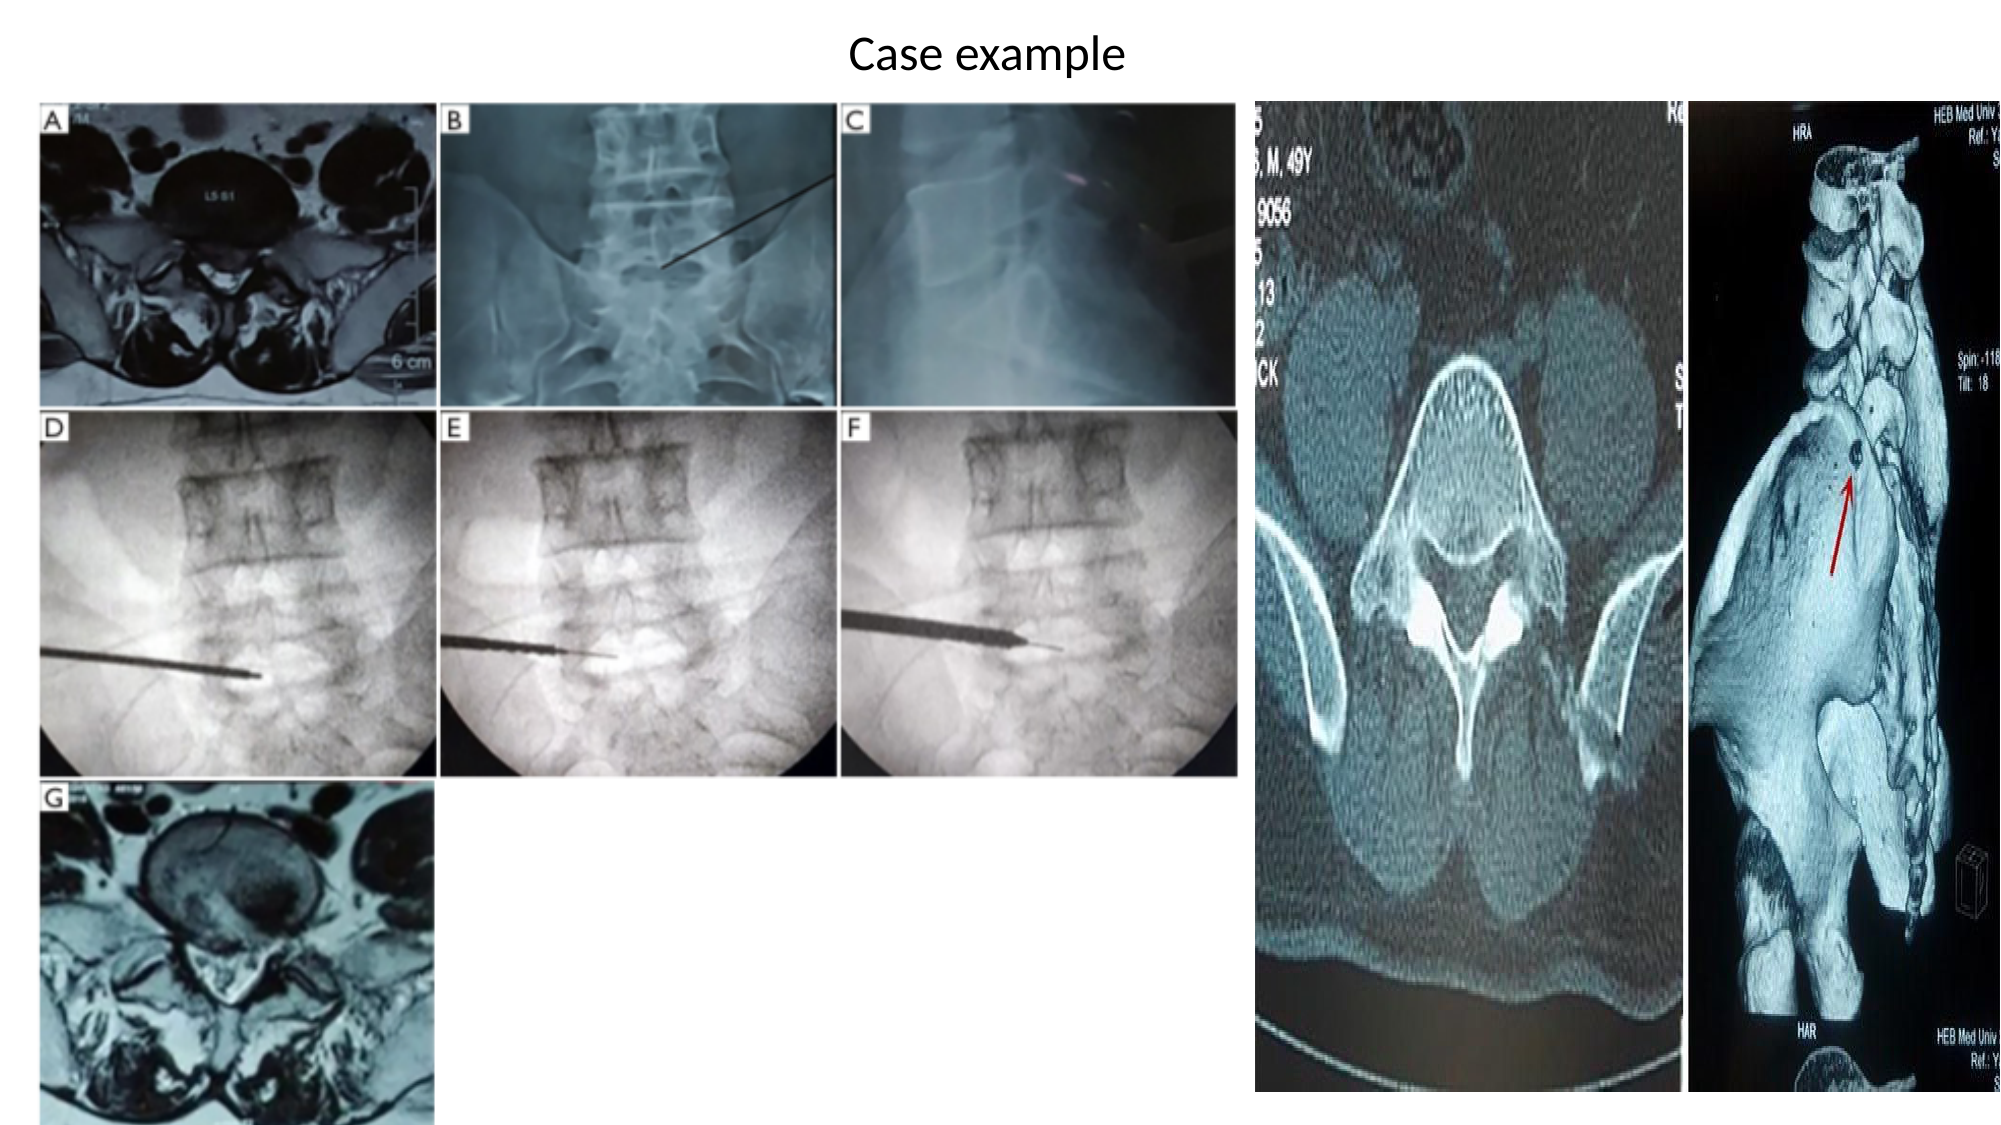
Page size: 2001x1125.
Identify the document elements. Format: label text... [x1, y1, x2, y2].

text_box Case example [833, 12, 1375, 88]
picture [1255, 101, 2000, 1092]
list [0, 101, 1240, 1125]
